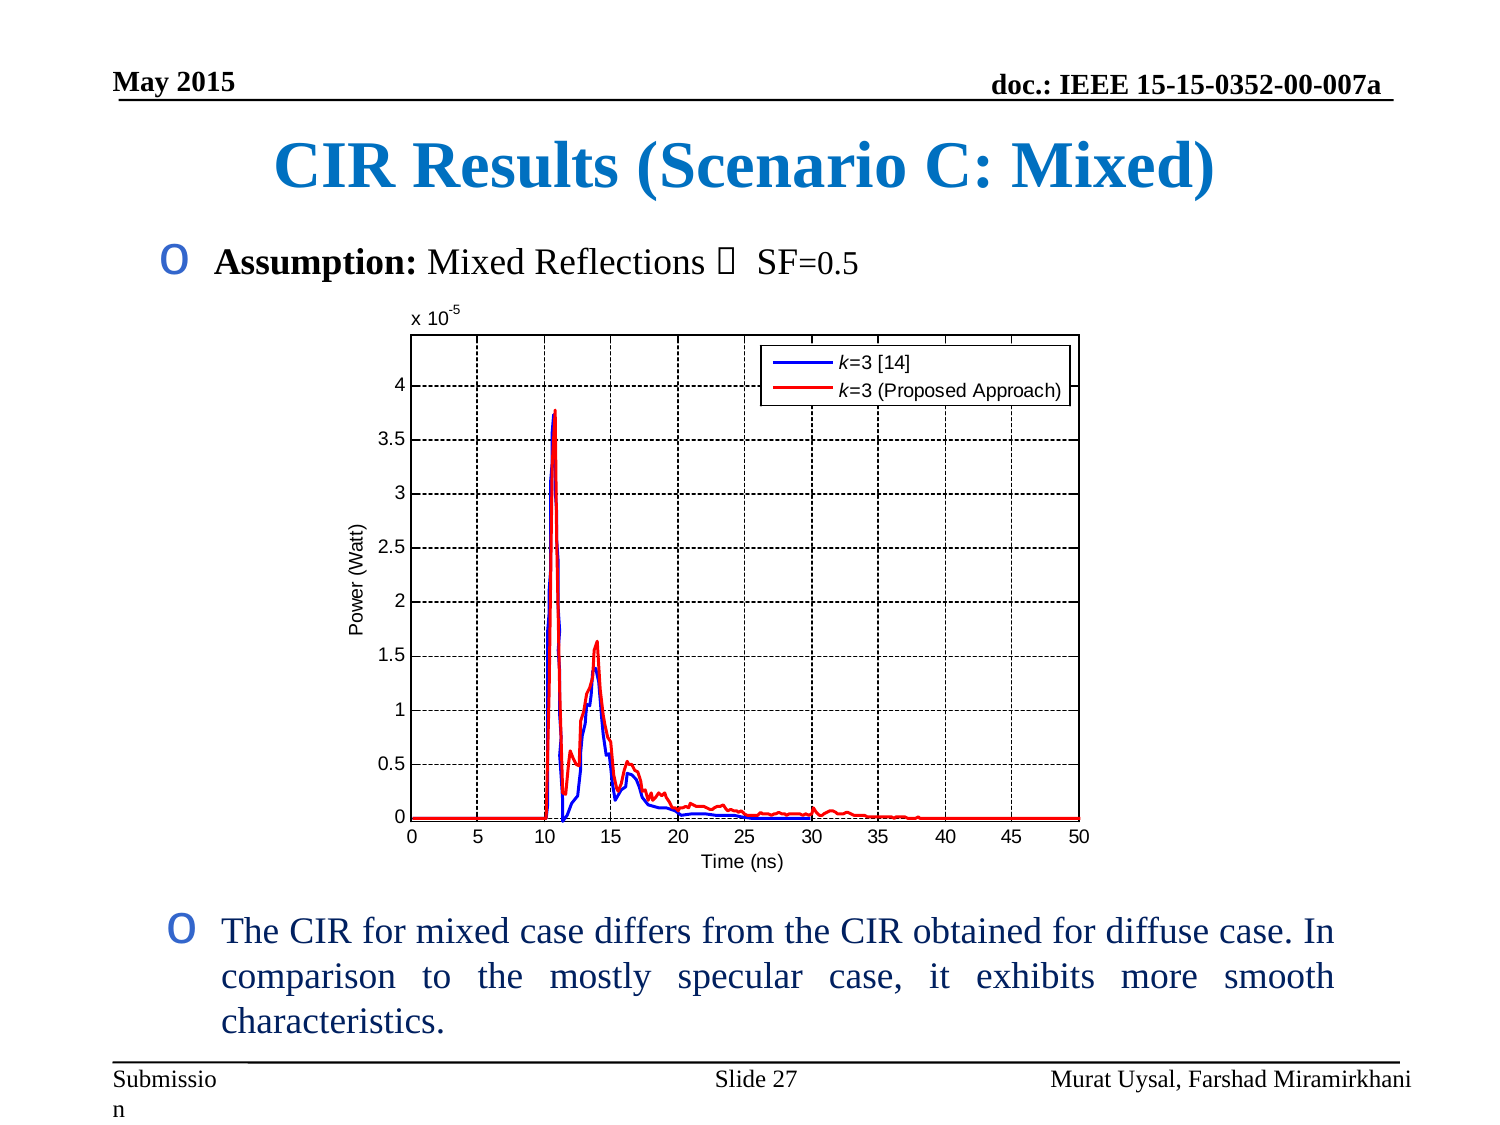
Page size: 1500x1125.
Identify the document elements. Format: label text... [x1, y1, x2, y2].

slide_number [112, 62, 375, 98]
text_box CIR Results (Scenario C: Mixed) [122, 113, 1400, 213]
slide_number Slide 27 [712, 1062, 800, 1093]
text_box The CIR for mixed case differs from the CIR obtained for diffuse case. In comparison to the mostly specular case, it exhibits more smooth characteristics. [74, 898, 1351, 1049]
footer Murat Uysal, Farshad Miramirkhani [900, 1062, 1413, 1093]
text_box Assumption: Mixed Reflections  SF=0.5 [67, 229, 1363, 290]
picture [299, 289, 1161, 888]
